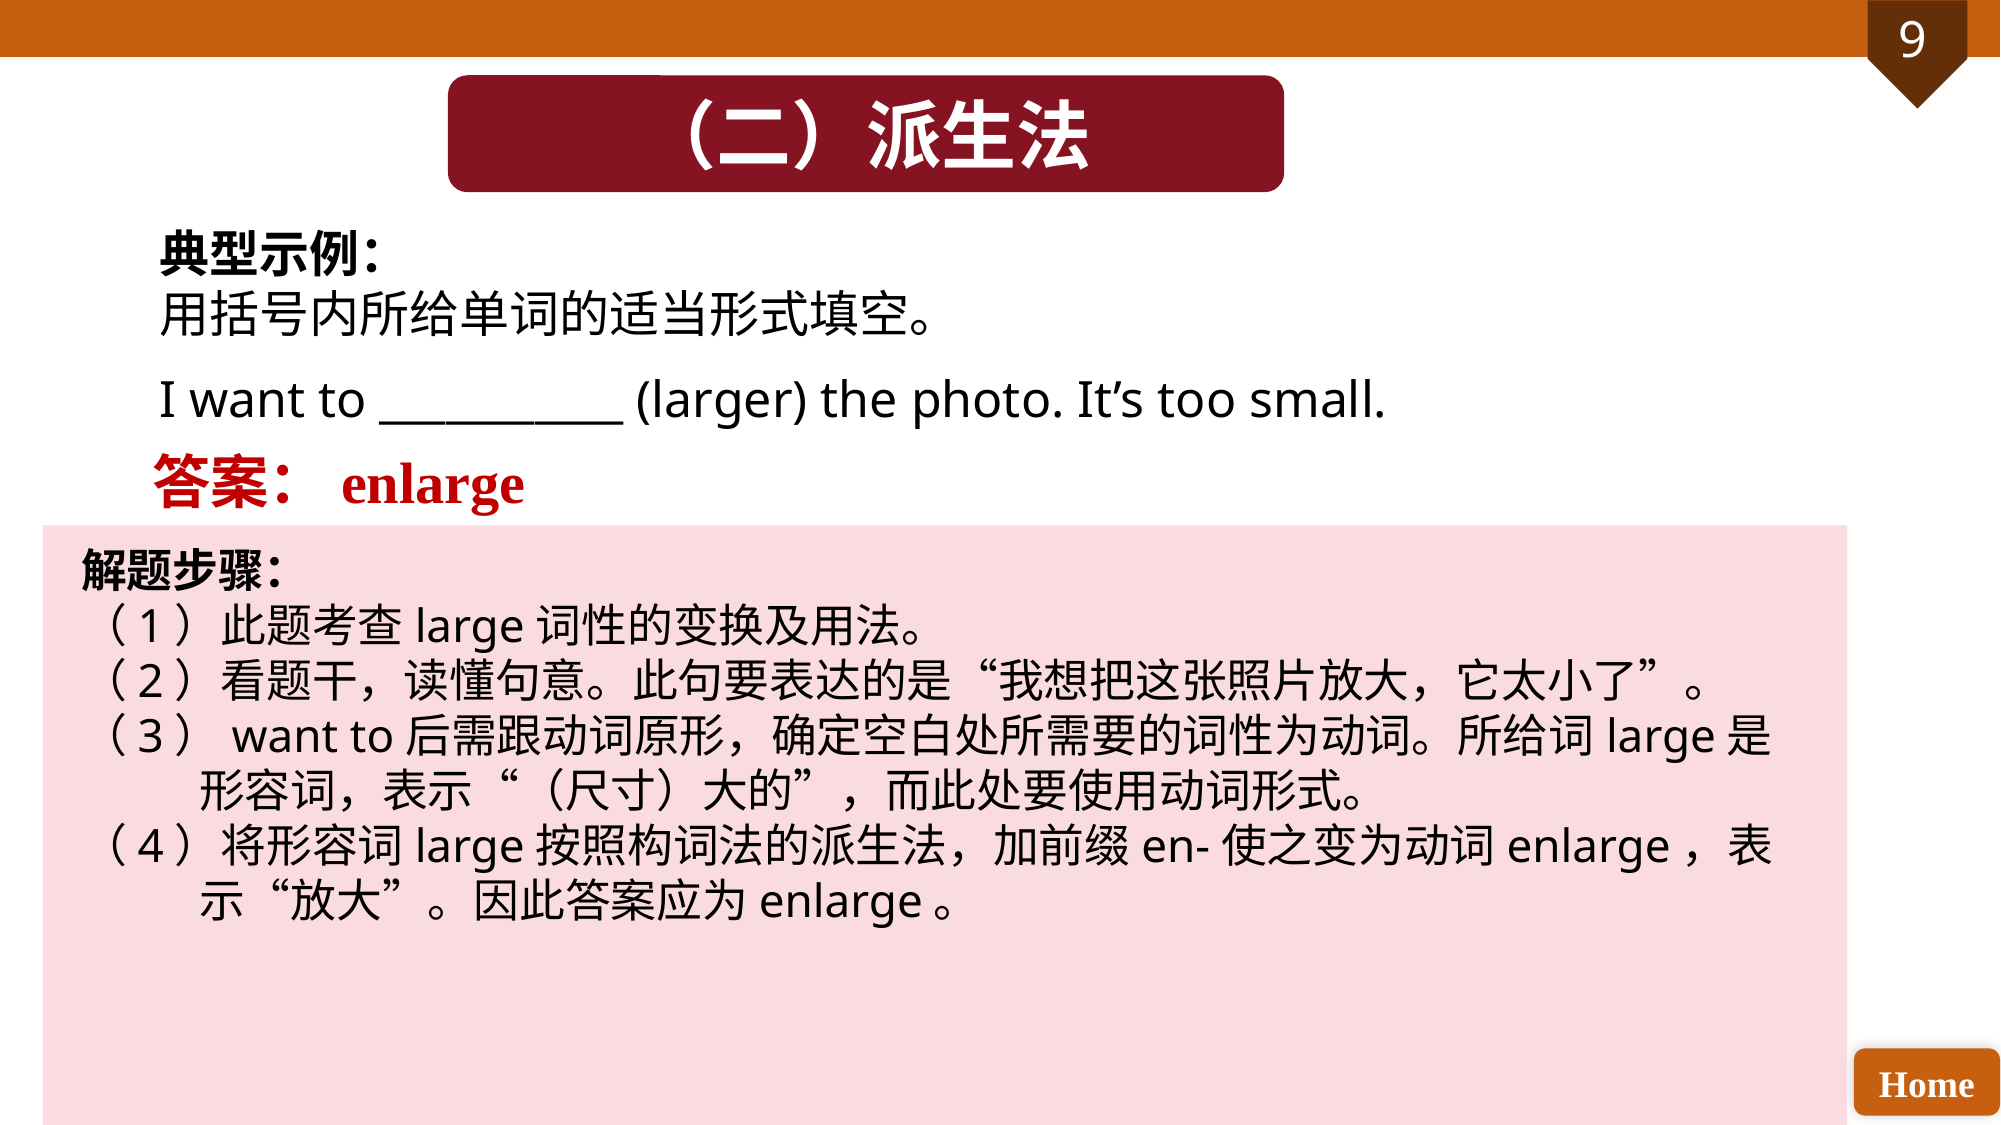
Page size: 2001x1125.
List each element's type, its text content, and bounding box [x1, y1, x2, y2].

text_box （二）派生法 [446, 74, 1286, 194]
text_box 解题步骤： （1）此题考查large词性的变换及用法。 （2）看题干，读懂句意。此句要表达的是“我想把这张照片放大，它太小了”。 （3）want to后需跟动词原形，确定空白处所需要的词性为动词。所给词large是形容词，表示“（尺寸）大的”，而此处要使用动词形式。 （4）将形容词large按照构词法的派生法，加前缀en-使之变为动词enlarge，表示“放大”。因此答案应为enlarge。 [66, 534, 1822, 990]
text_box 答案：enlarge [137, 437, 541, 522]
text_box [42, 524, 1848, 1125]
text_box 典型示例： 用括号内所给单词的适当形式填空。 I want to ___________ (larger) the photo. It’s too small. [144, 215, 1981, 436]
